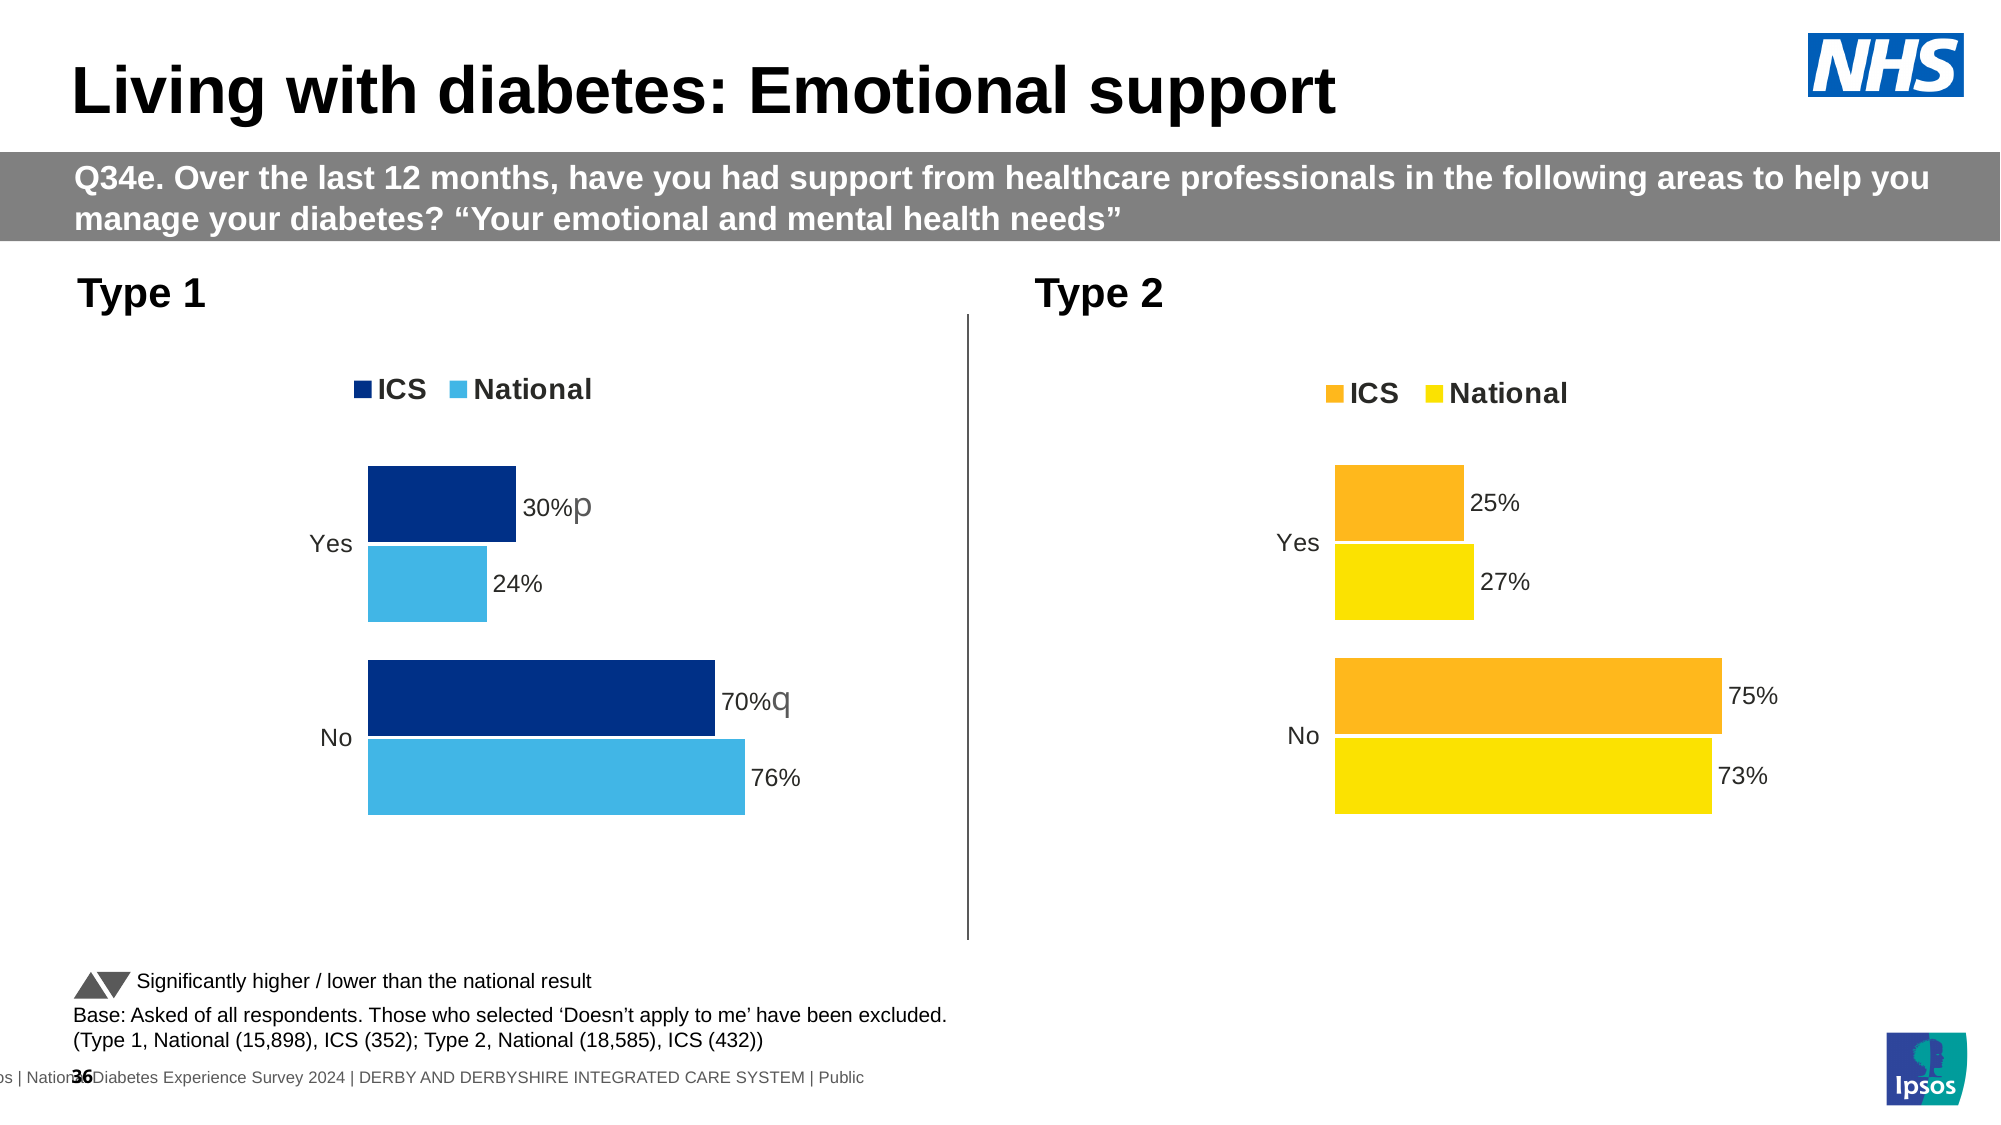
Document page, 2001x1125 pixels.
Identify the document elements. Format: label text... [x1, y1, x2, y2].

slide_number 36 [71, 1030, 122, 1090]
title Living with diabetes: Emotional support [71, 32, 1809, 124]
text_box [94, 970, 122, 1001]
text_box Q34e. Over the last 12 months, have you had support from healthcare professionals in the following areas to help you manage your diabetes? “Your emotional and mental health needs” [0, 152, 2000, 242]
picture [1807, 33, 1964, 97]
text_box [71, 970, 110, 1000]
picture [1886, 1032, 1968, 1106]
text_box Type 1 [0, 265, 319, 316]
table_header Significantly higher / lower than the national result [122, 963, 648, 1001]
text_box Type 2 [922, 265, 1276, 316]
chart [1053, 355, 1964, 855]
text_box Base: Asked of all respondents. Those who selected ‘Doesn’t apply to me’ have been excluded. (Type 1, National (15,898), ICS (352); Type 2, National (18,585), ICS (432)) [73, 1001, 1886, 1052]
chart [96, 355, 969, 855]
